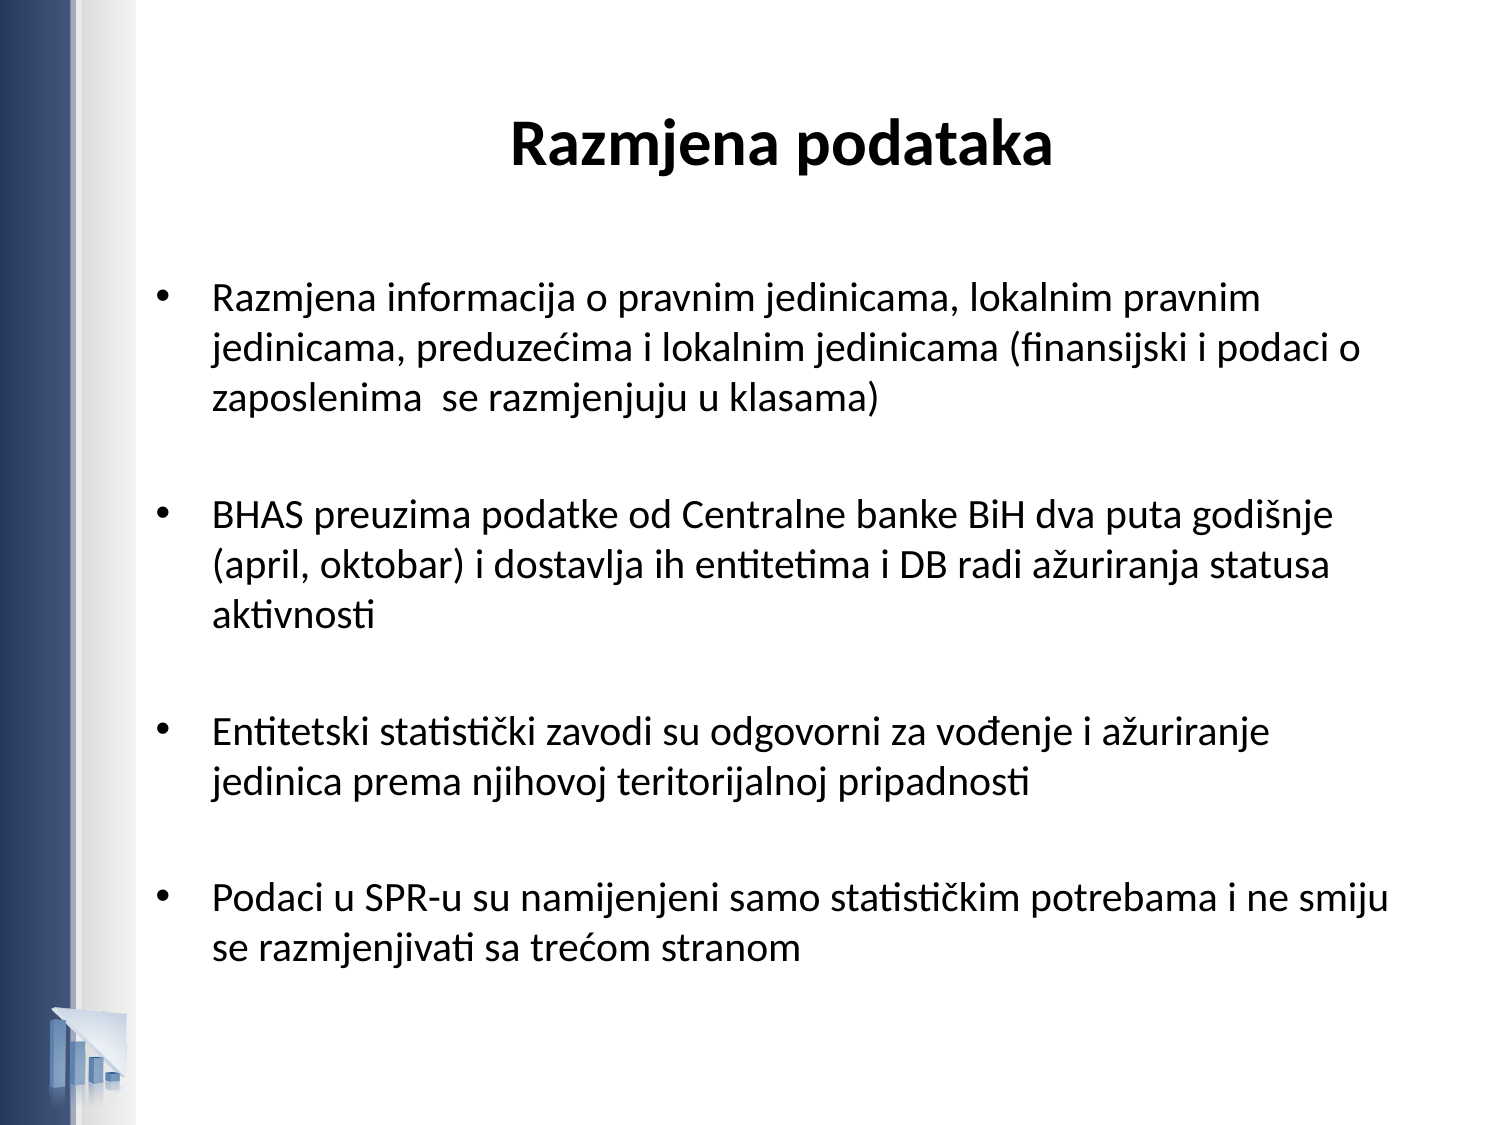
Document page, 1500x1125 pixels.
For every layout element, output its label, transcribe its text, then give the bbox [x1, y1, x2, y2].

list Razmjena informacija o pravnim jedinicama, lokalnim pravnim jedinicama, preduzećima i lokalnim jedinicama (finansijski i podaci o zaposlenima se razmjenjuju u klasama) BHAS preuzima podatke od Centralne banke BiH dva puta godišnje (april, oktobar) i dostavlja ih entitetima i DB radi ažuriranja statusa aktivnosti Entitetski statistički zavodi su odgovorni za vođenje i ažuriranje jedinica prema njihovoj teritorijalnoj pripadnosti Podaci u SPR-u su namijenjeni samo statističkim potrebama i ne smiju se razmjenjivati sa trećom stranom [140, 262, 1426, 1006]
title Razmjena podataka [140, 44, 1426, 233]
